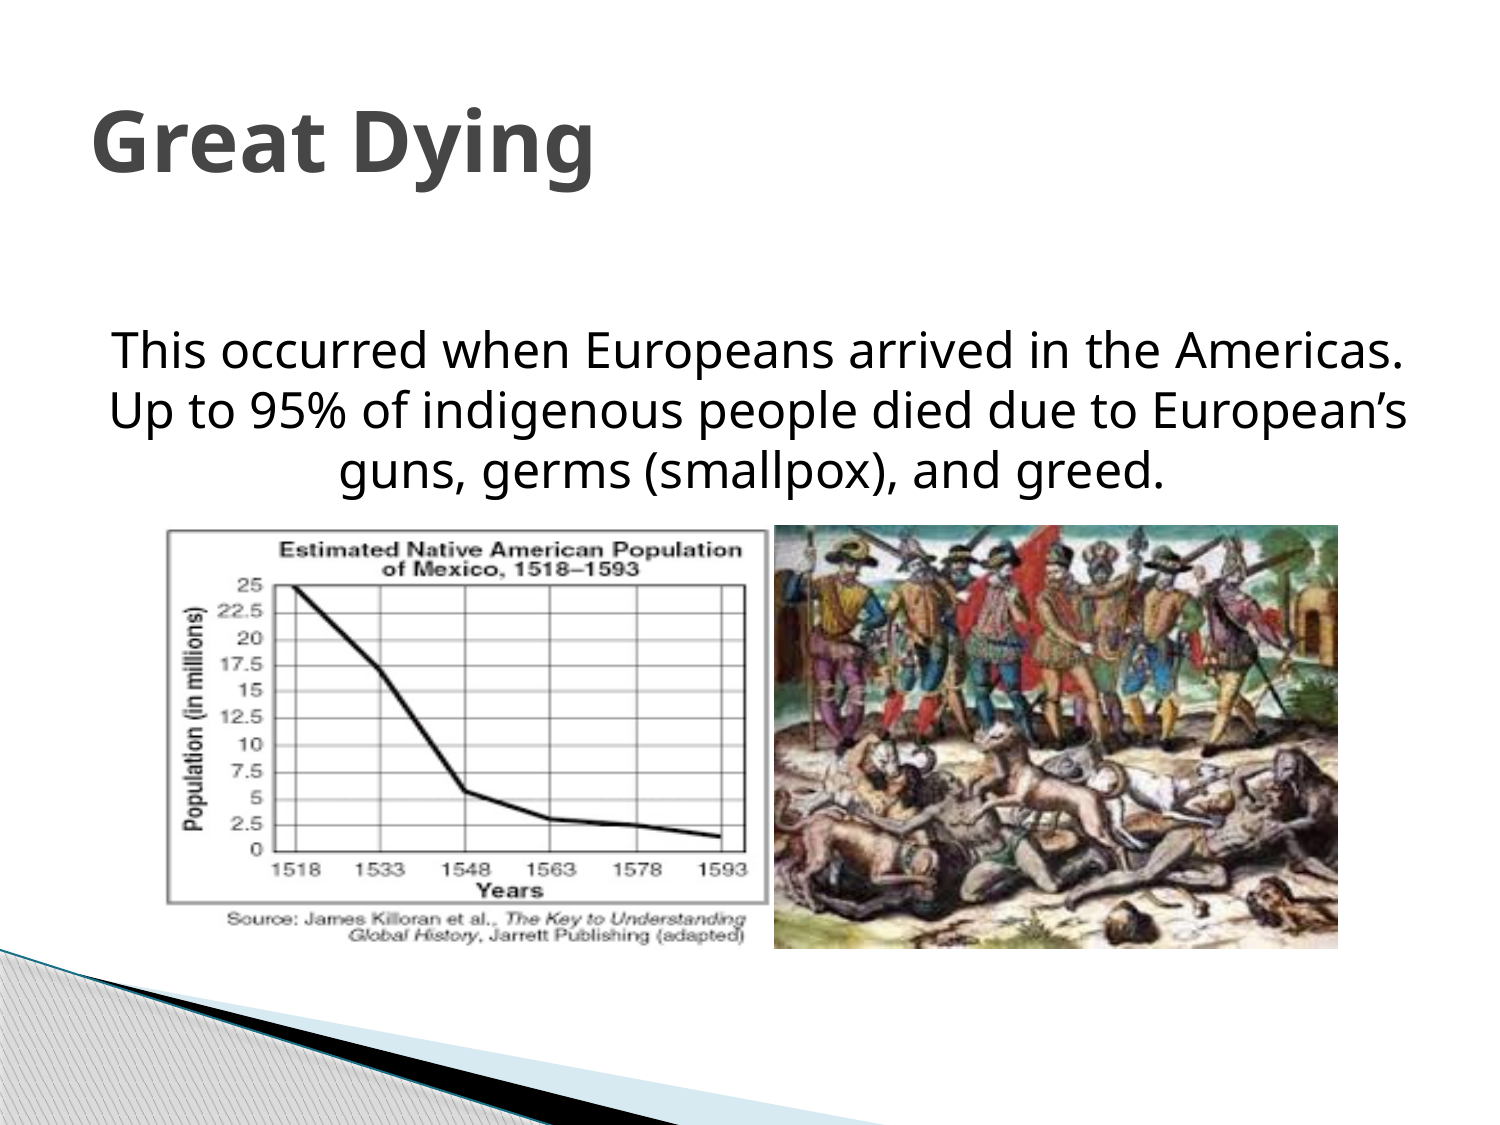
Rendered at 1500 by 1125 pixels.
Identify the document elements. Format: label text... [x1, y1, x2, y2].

picture [162, 524, 1338, 951]
list This occurred when Europeans arrived in the Americas. Up to 95% of indigenous people died due to European’s guns, germs (smallpox), and greed. [75, 243, 1425, 986]
title Great Dying [75, 45, 1425, 233]
